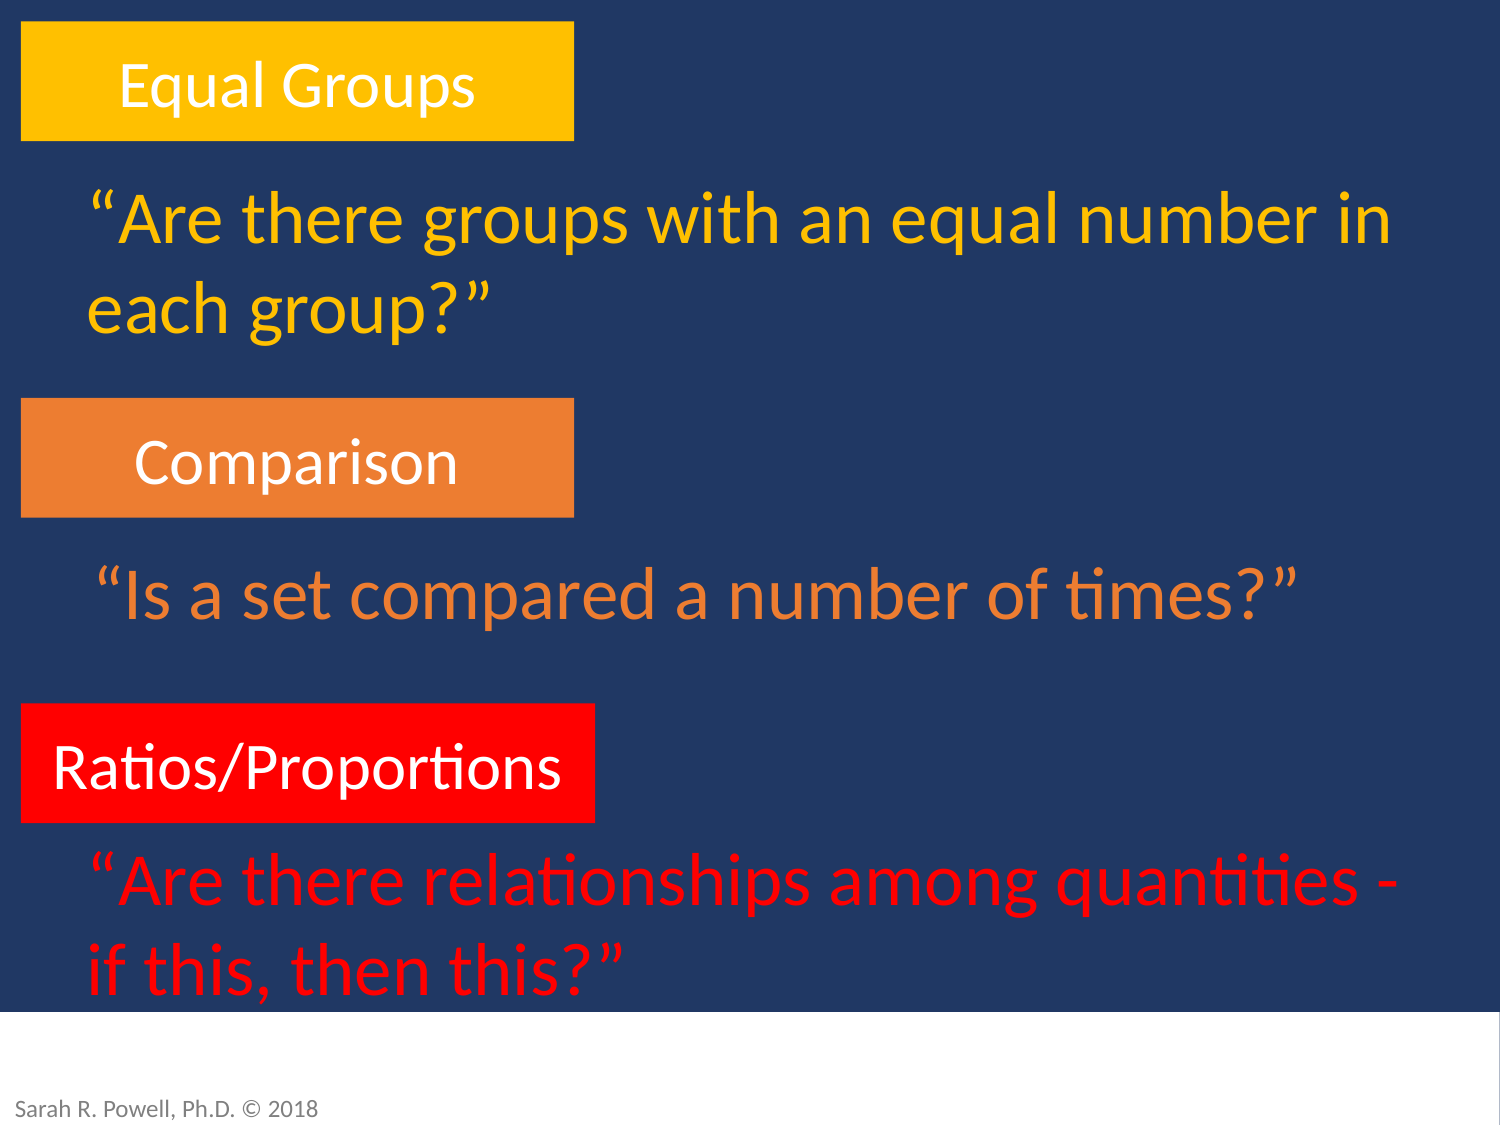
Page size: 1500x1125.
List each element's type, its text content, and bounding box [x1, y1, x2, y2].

text_box “Are there relationships among quantities - if this, then this?” [72, 823, 1458, 1018]
text_box “Are there groups with an equal number in each group?” [72, 161, 1482, 357]
text_box Comparison [20, 397, 575, 519]
text_box Equal Groups [20, 20, 575, 142]
text_box Ratios/Proportions [20, 702, 596, 824]
text_box “Is a set compared a number of times?” [77, 537, 1318, 643]
